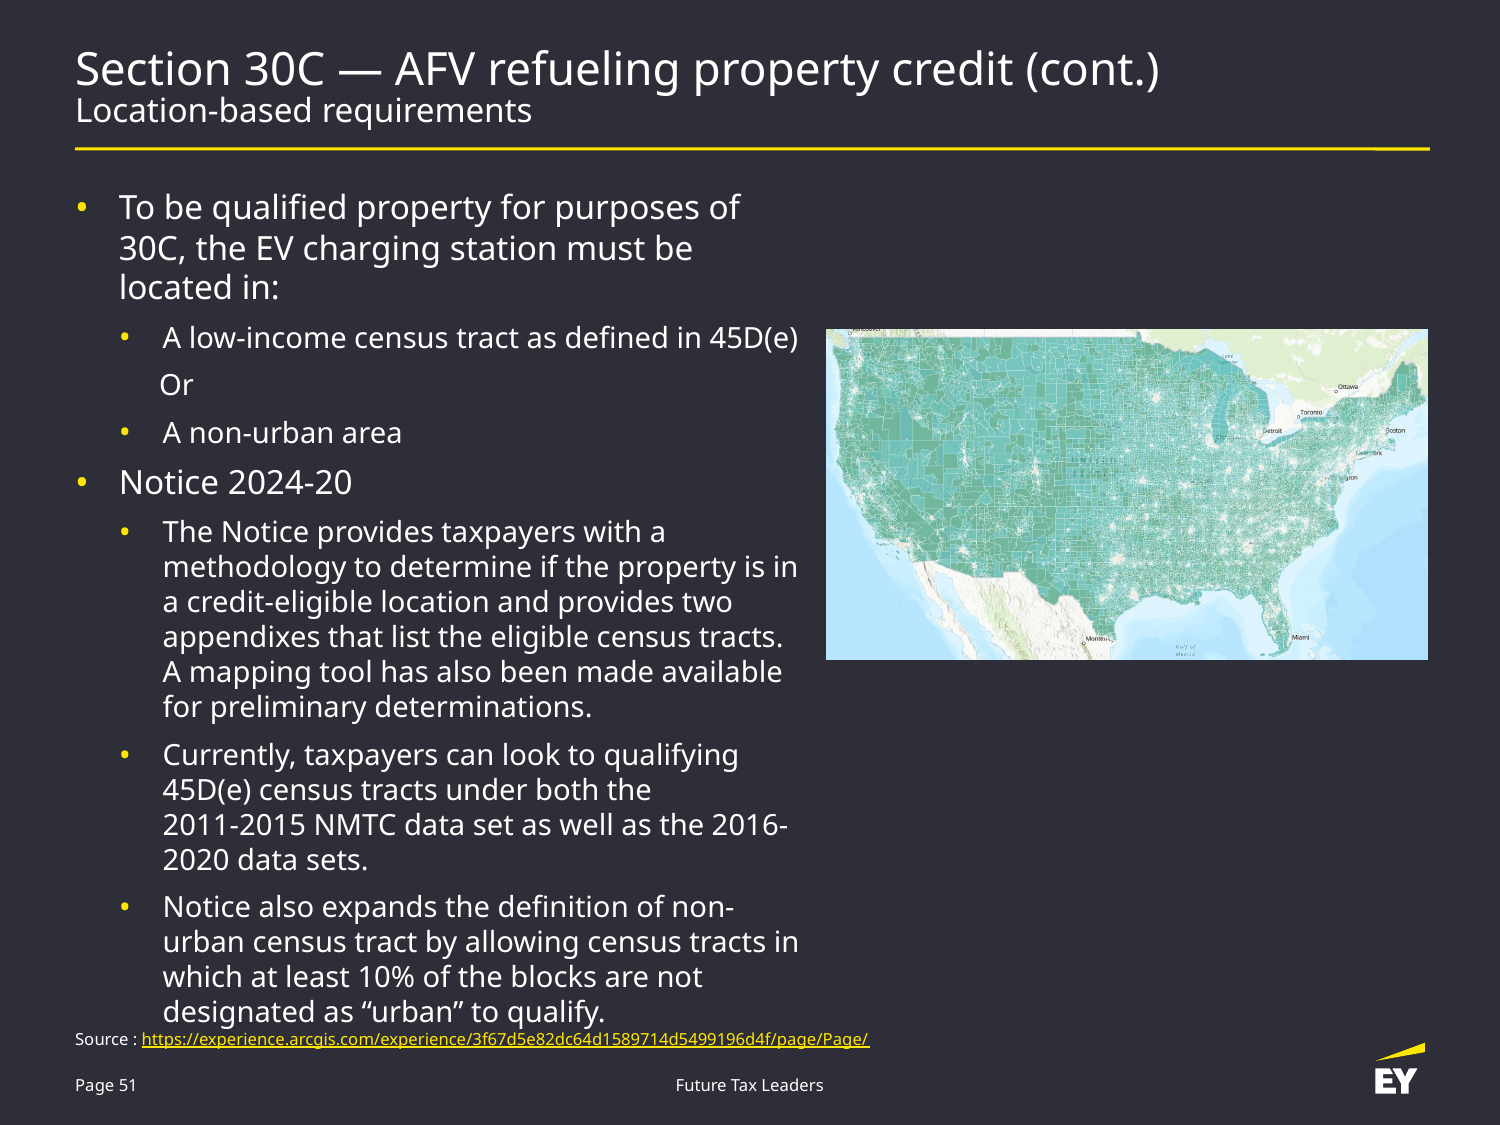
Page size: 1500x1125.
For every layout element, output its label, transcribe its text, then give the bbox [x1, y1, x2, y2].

list To be qualified property for purposes of 30C, the EV charging station must be located in: A low-income census tract as defined in 45D(e) Or A non-urban area Notice 2024-20 The Notice provides taxpayers with a methodology to determine if the property is in a credit-eligible location and provides two appendixes that list the eligible census tracts. A mapping tool has also been made available for preliminary determinations. Currently, taxpayers can look to qualifying 45D(e) census tracts under both the 2011-2015 NMTC data set as well as the 2016-2020 data sets. Notice also expands the definition of non-urban census tract by allowing census tracts in which at least 10% of the blocks are not designated as “urban” to qualify. [75, 186, 803, 1021]
title Section 30C — AFV refueling property credit (cont.) Location-based requirements [75, 48, 1500, 146]
picture [826, 328, 1428, 660]
text_box Source : https://experience.arcgis.com/experience/3f67d5e82dc64d1589714d5499196d4f/page/Page/ [74, 1021, 1162, 1079]
